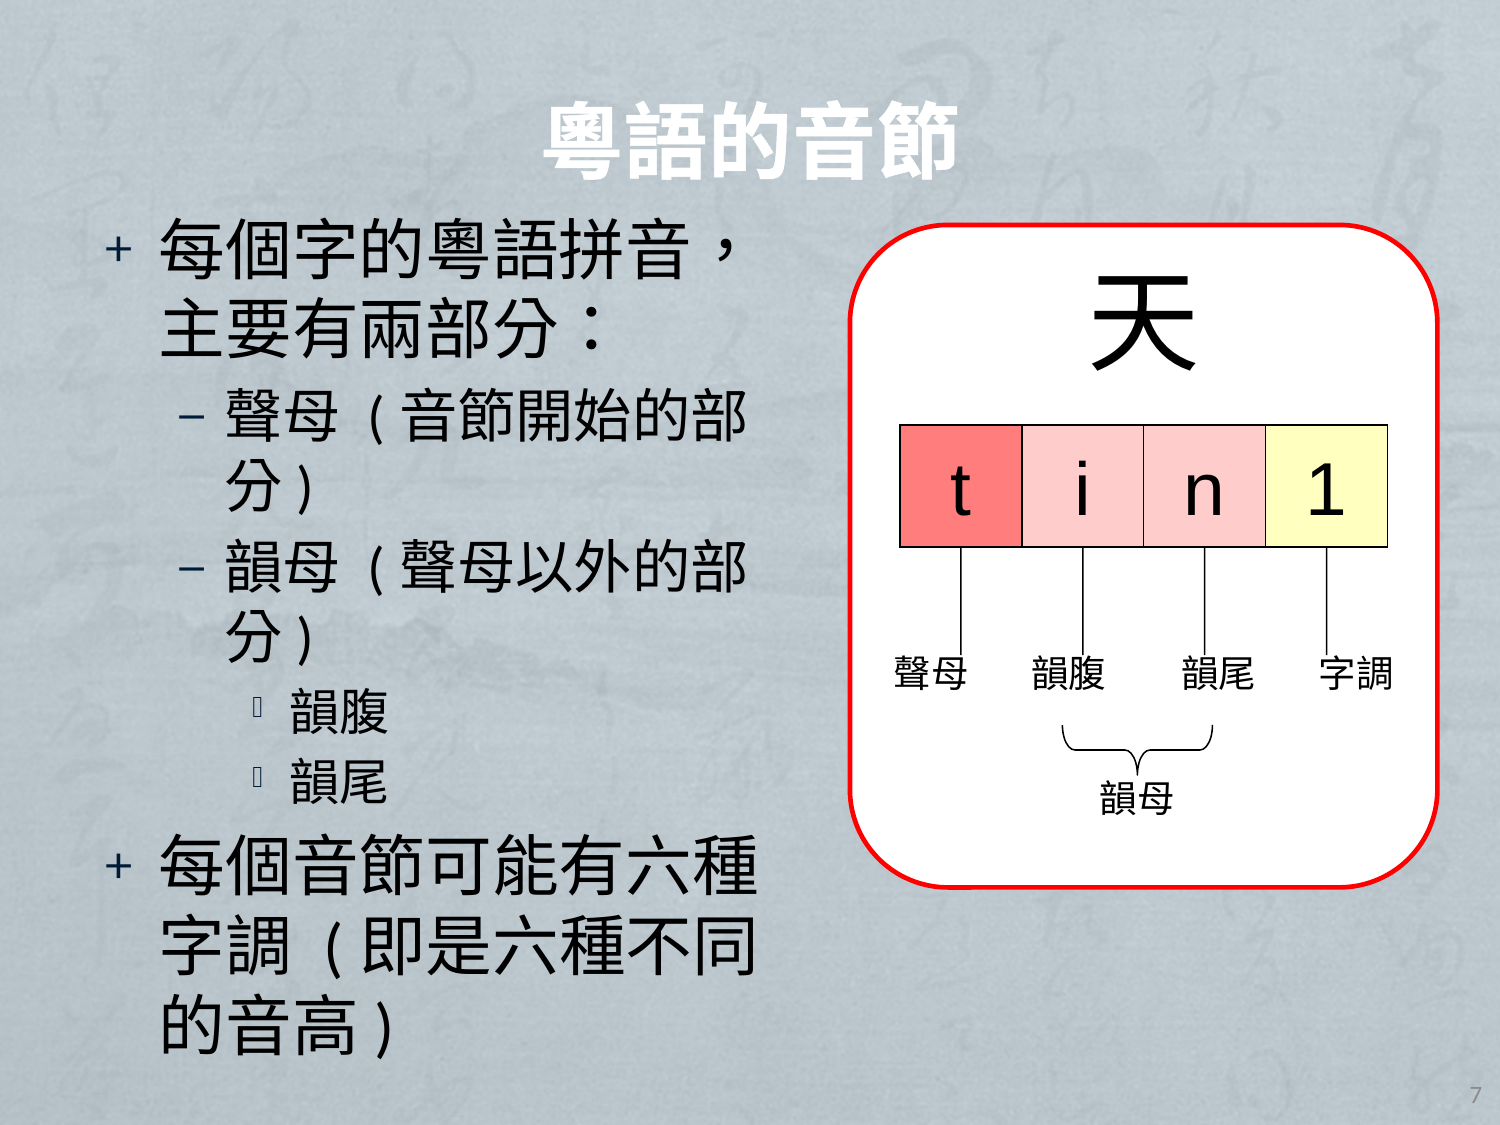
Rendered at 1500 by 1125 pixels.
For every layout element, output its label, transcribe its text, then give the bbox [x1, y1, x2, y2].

text_box 聲母 [875, 649, 988, 696]
text_box [1062, 724, 1213, 774]
text_box [849, 224, 1438, 888]
list 每個字的粵語拼音，主要有兩部分： 聲母 (音節開始的部分) 韻母 (聲母以外的部分) 韻腹 韻尾 每個音節可能有六種字調 (即是六種不同的音高) [87, 200, 825, 1013]
text_box 1 [1265, 424, 1388, 547]
text_box t [899, 424, 1021, 547]
text_box i [1021, 424, 1143, 547]
text_box 韻母 [1099, 774, 1175, 820]
text_box 字調 [1299, 649, 1413, 696]
text_box 韻尾 [1162, 649, 1275, 696]
text_box 韻腹 [1012, 649, 1125, 696]
text_box n [1143, 424, 1265, 547]
text_box 天 [1087, 250, 1200, 386]
slide_number 7 [1147, 1063, 1498, 1124]
title 粵語的音節 [75, 45, 1425, 233]
